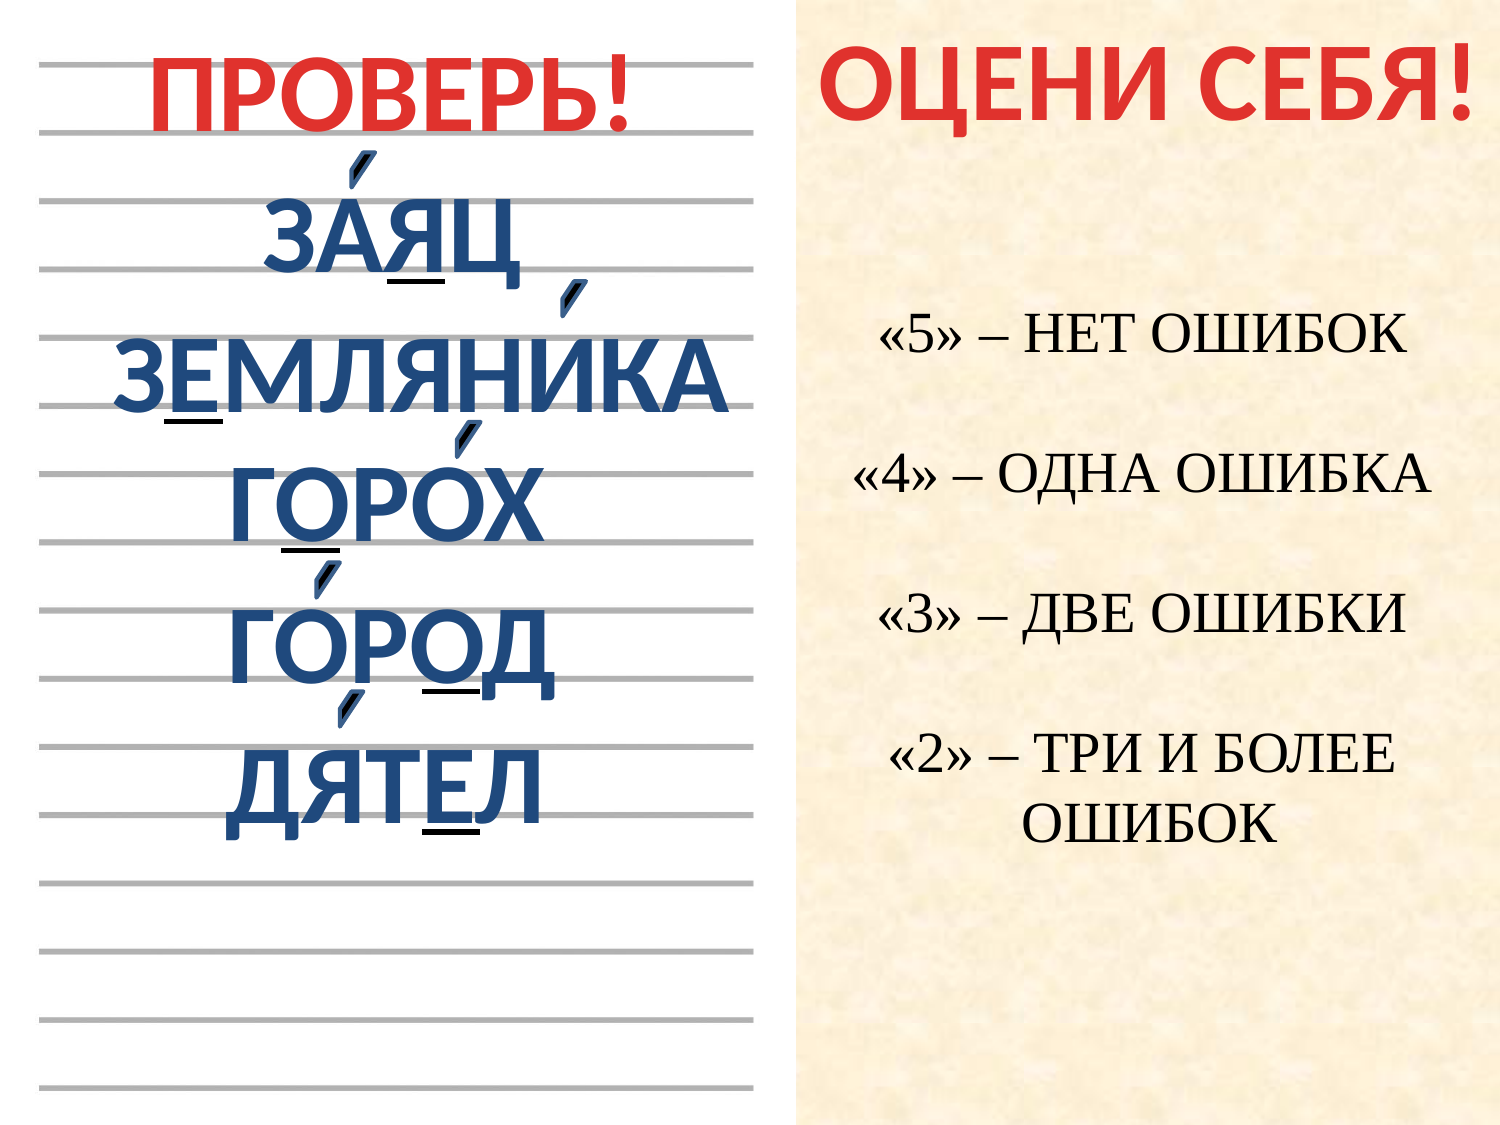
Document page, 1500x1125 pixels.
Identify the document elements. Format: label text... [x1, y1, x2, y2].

text_box «5» – НЕТ ОШИБОК «4» – ОДНА ОШИБКА «3» – ДВЕ ОШИБКИ «2» – ТРИ И БОЛЕЕ ОШИБОК [799, 286, 1500, 862]
picture [0, 0, 1500, 1125]
text_box ОЦЕНИ СЕБЯ! [803, 0, 1497, 150]
